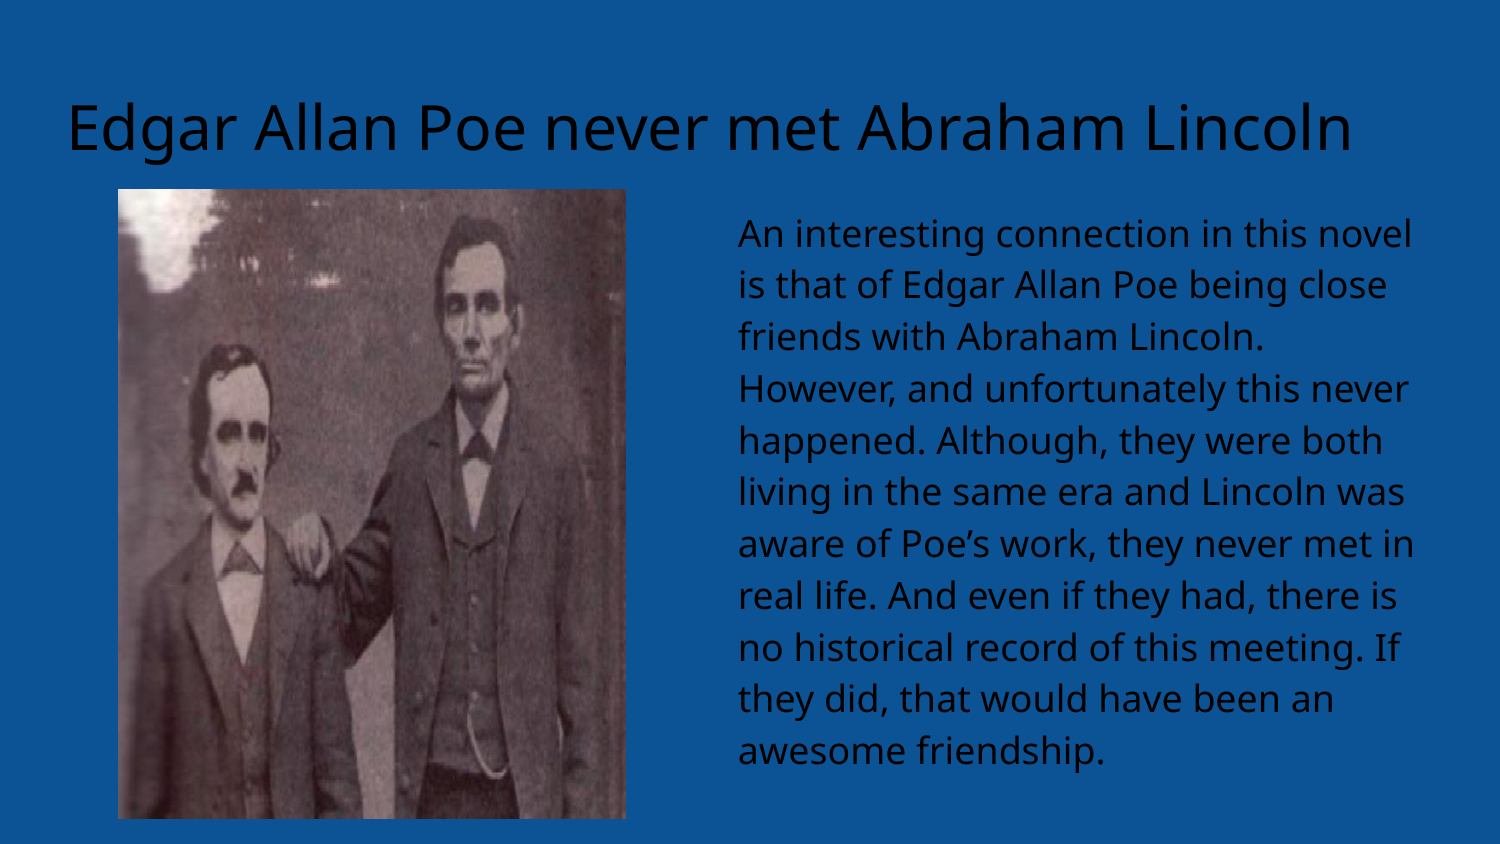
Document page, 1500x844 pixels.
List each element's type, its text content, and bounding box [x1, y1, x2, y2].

picture [117, 188, 626, 819]
title Edgar Allan Poe never met Abraham Lincoln [51, 72, 1449, 167]
list An interesting connection in this novel is that of Edgar Allan Poe being close friends with Abraham Lincoln. However, and unfortunately this never happened. Although, they were both living in the same era and Lincoln was aware of Poe’s work, they never met in real life. And even if they had, there is no historical record of this meeting. If they did, that would have been an awesome friendship. [722, 198, 1449, 788]
